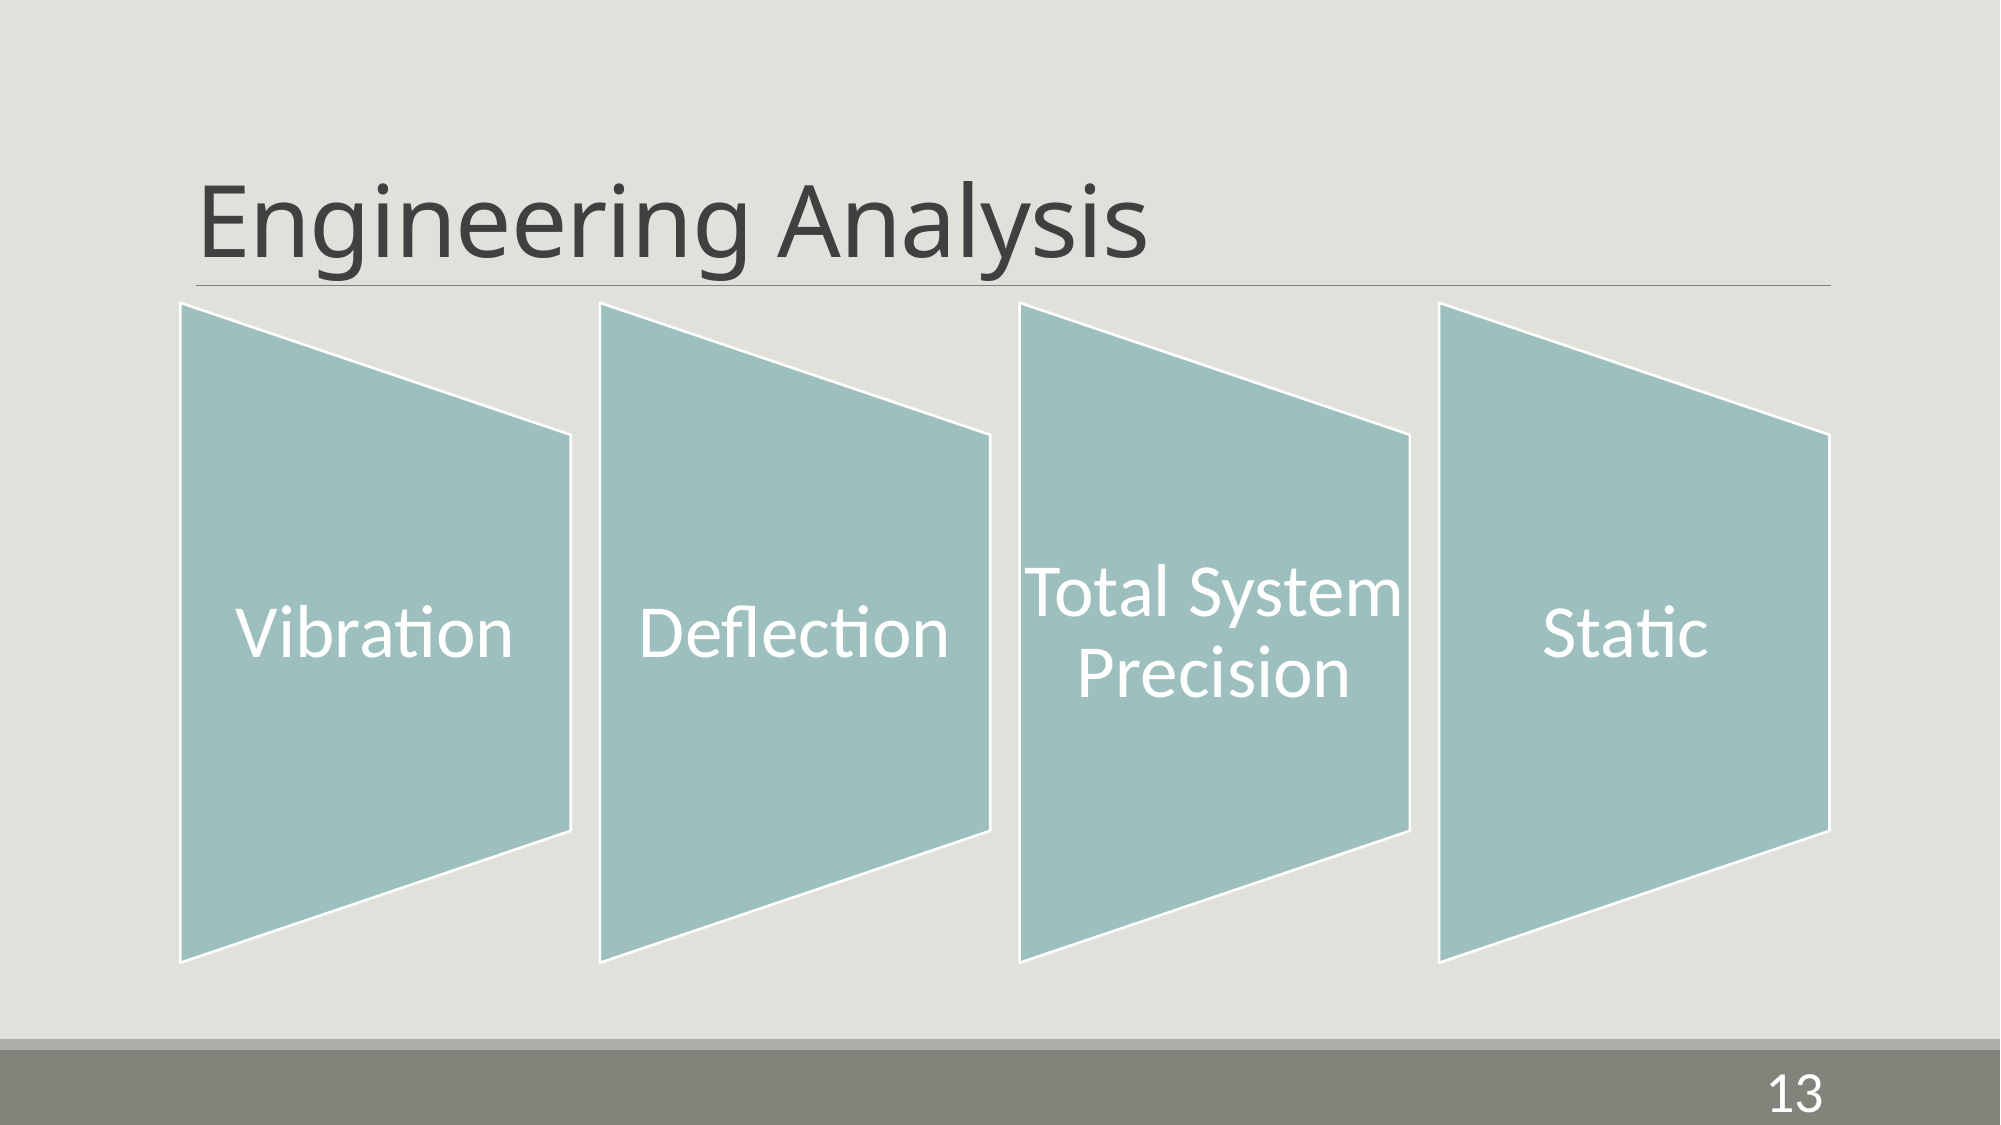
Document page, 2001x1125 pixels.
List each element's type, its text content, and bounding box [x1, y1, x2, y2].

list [179, 302, 1831, 964]
title Engineering Analysis [180, 47, 1830, 285]
slide_number 13 [1624, 1059, 1840, 1120]
